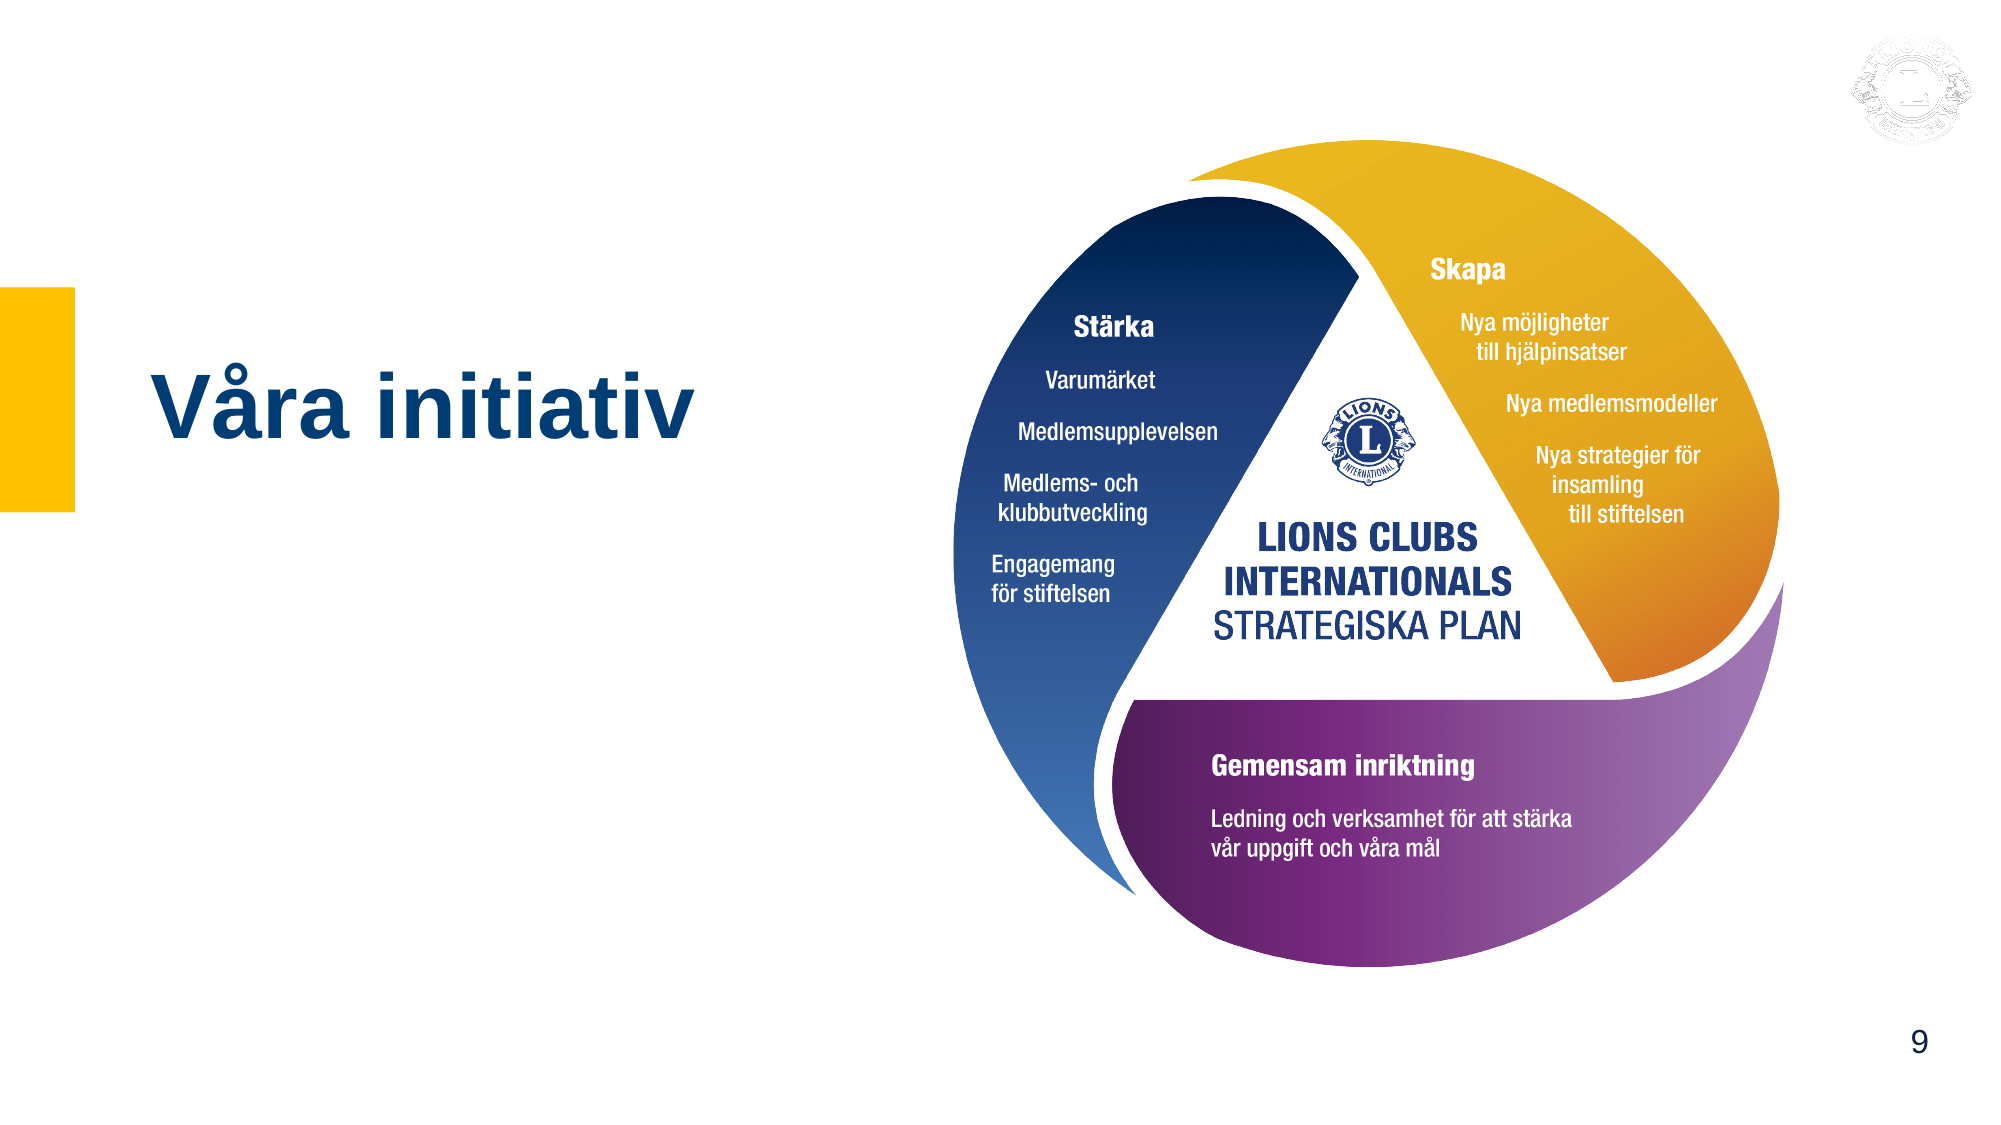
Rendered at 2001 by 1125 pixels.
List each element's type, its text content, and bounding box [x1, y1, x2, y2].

picture [1851, 33, 1973, 149]
text_box [840, 60, 1820, 1069]
picture [893, 81, 1841, 1025]
title Våra initiativ [135, 287, 838, 505]
